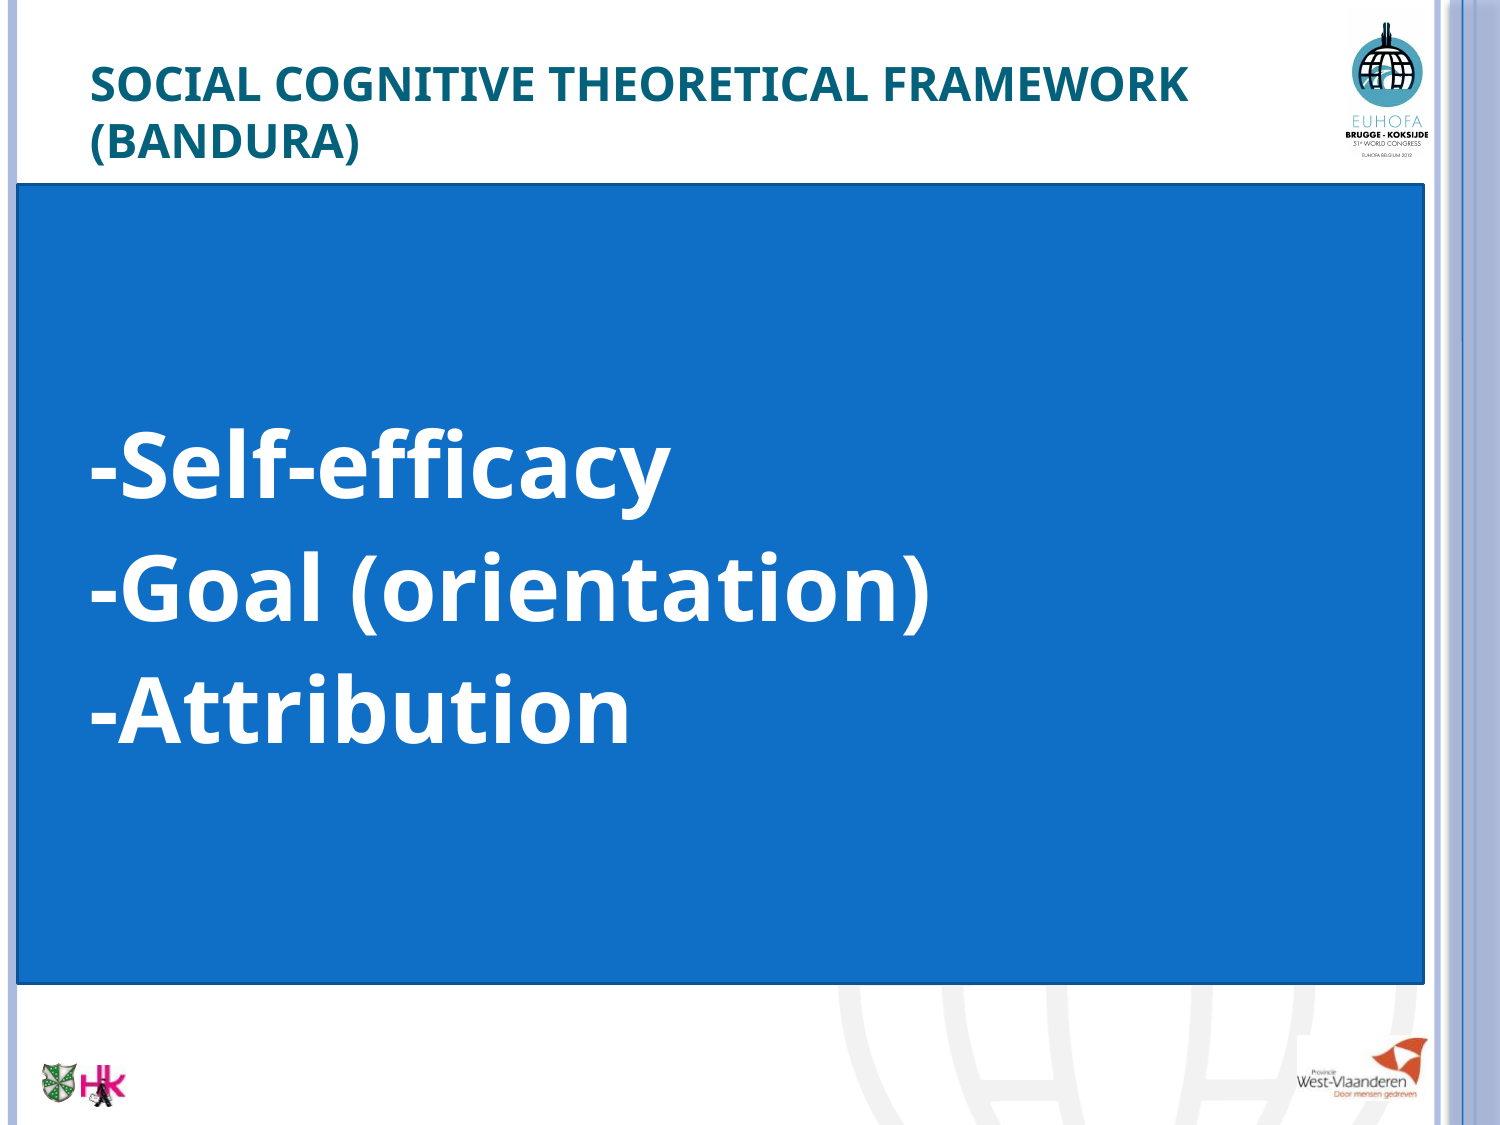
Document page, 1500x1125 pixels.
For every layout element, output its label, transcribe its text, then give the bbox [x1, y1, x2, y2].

picture [41, 1062, 79, 1104]
title Social cognitive theoretical framework (Bandura) [75, 45, 1300, 183]
picture [1346, 8, 1428, 157]
picture [81, 1065, 126, 1107]
list -Self-efficacy -Goal (orientation) -Attribution [16, 183, 1425, 985]
picture [832, 680, 1428, 1125]
